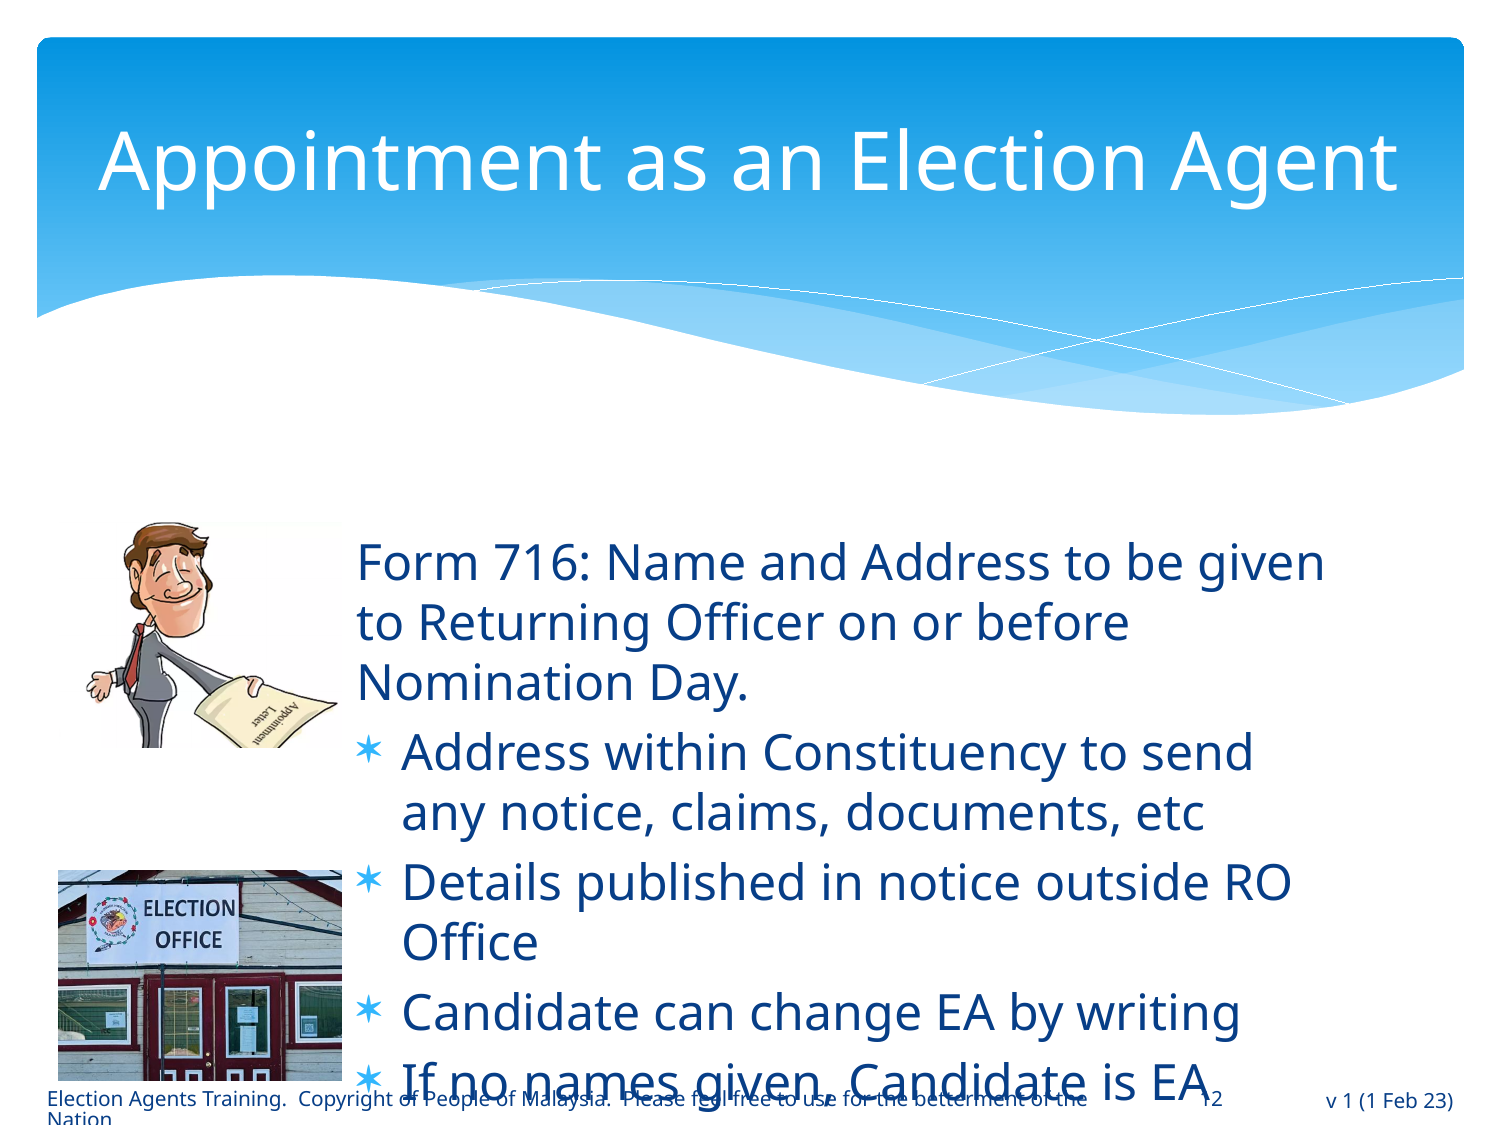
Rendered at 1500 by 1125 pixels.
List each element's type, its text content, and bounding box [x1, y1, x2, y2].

slide_number 12 [1163, 1080, 1259, 1120]
title Appointment as an Election Agent [75, 55, 1425, 261]
picture [59, 522, 342, 749]
picture [58, 870, 342, 1081]
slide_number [1259, 1080, 1469, 1120]
footer Election Agents Training. Copyright of People of Malaysia. Please feel free to use for the betterment of the Nation [31, 1080, 1112, 1120]
list Form 716: Name and Address to be given to Returning Officer on or before Nomination Day. Address within Constituency to send any notice, claims, documents, etc Details published in notice outside RO Office Candidate can change EA by writing If no names given, Candidate is EA [341, 522, 1359, 1081]
